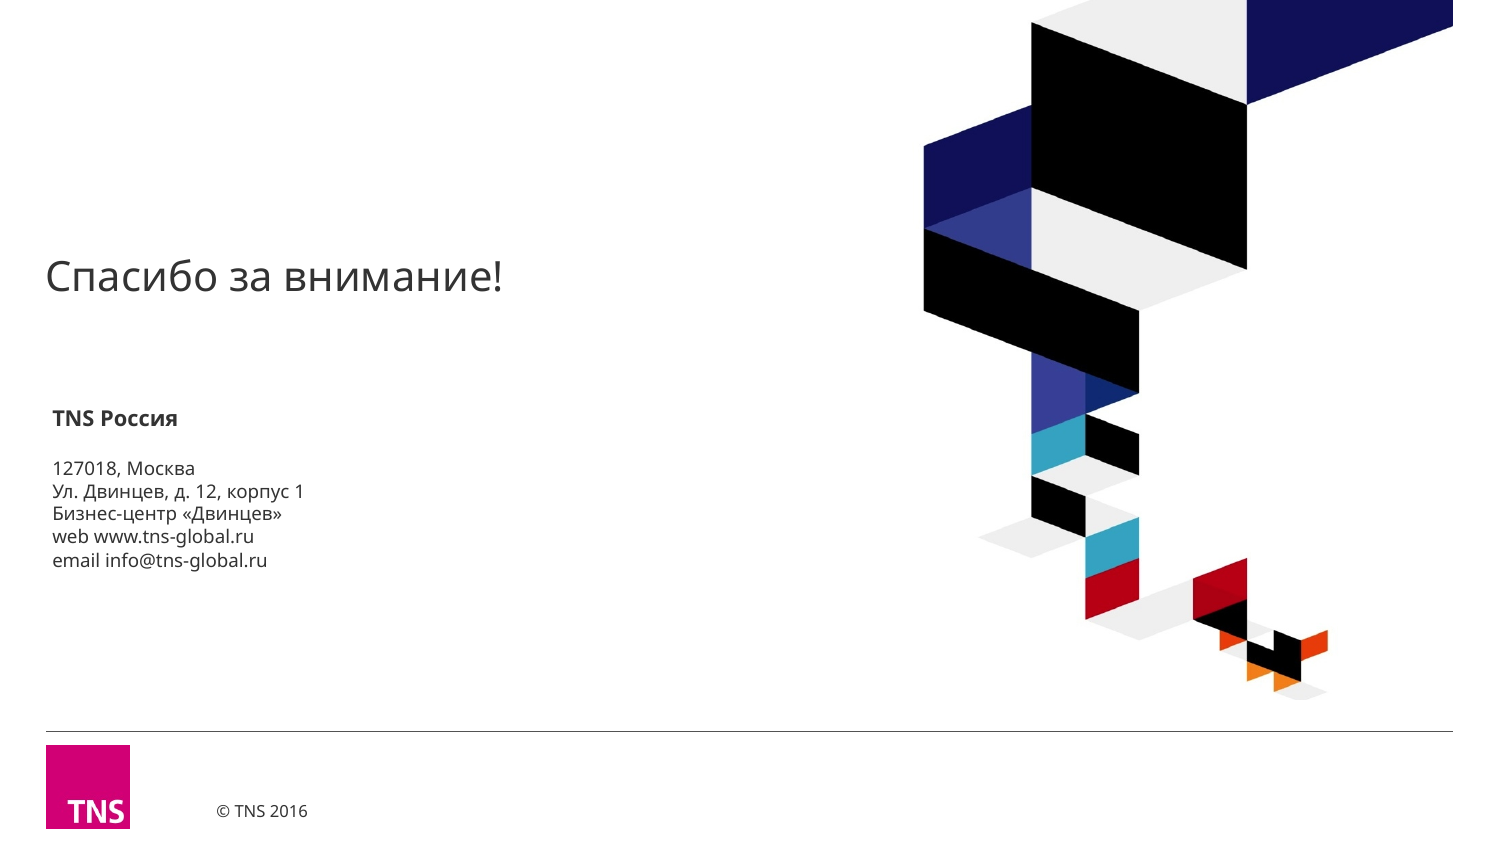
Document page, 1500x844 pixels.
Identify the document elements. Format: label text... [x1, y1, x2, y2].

text_box TNS Россия 127018, Москва Ул. Двинцев, д. 12, корпус 1 Бизнес-центр «Двинцев» web www.tns-global.ru email info@tns-global.ru [37, 397, 788, 604]
picture [46, 745, 130, 829]
picture [760, 0, 1453, 700]
title Спасибо за внимание! [0, 220, 833, 422]
